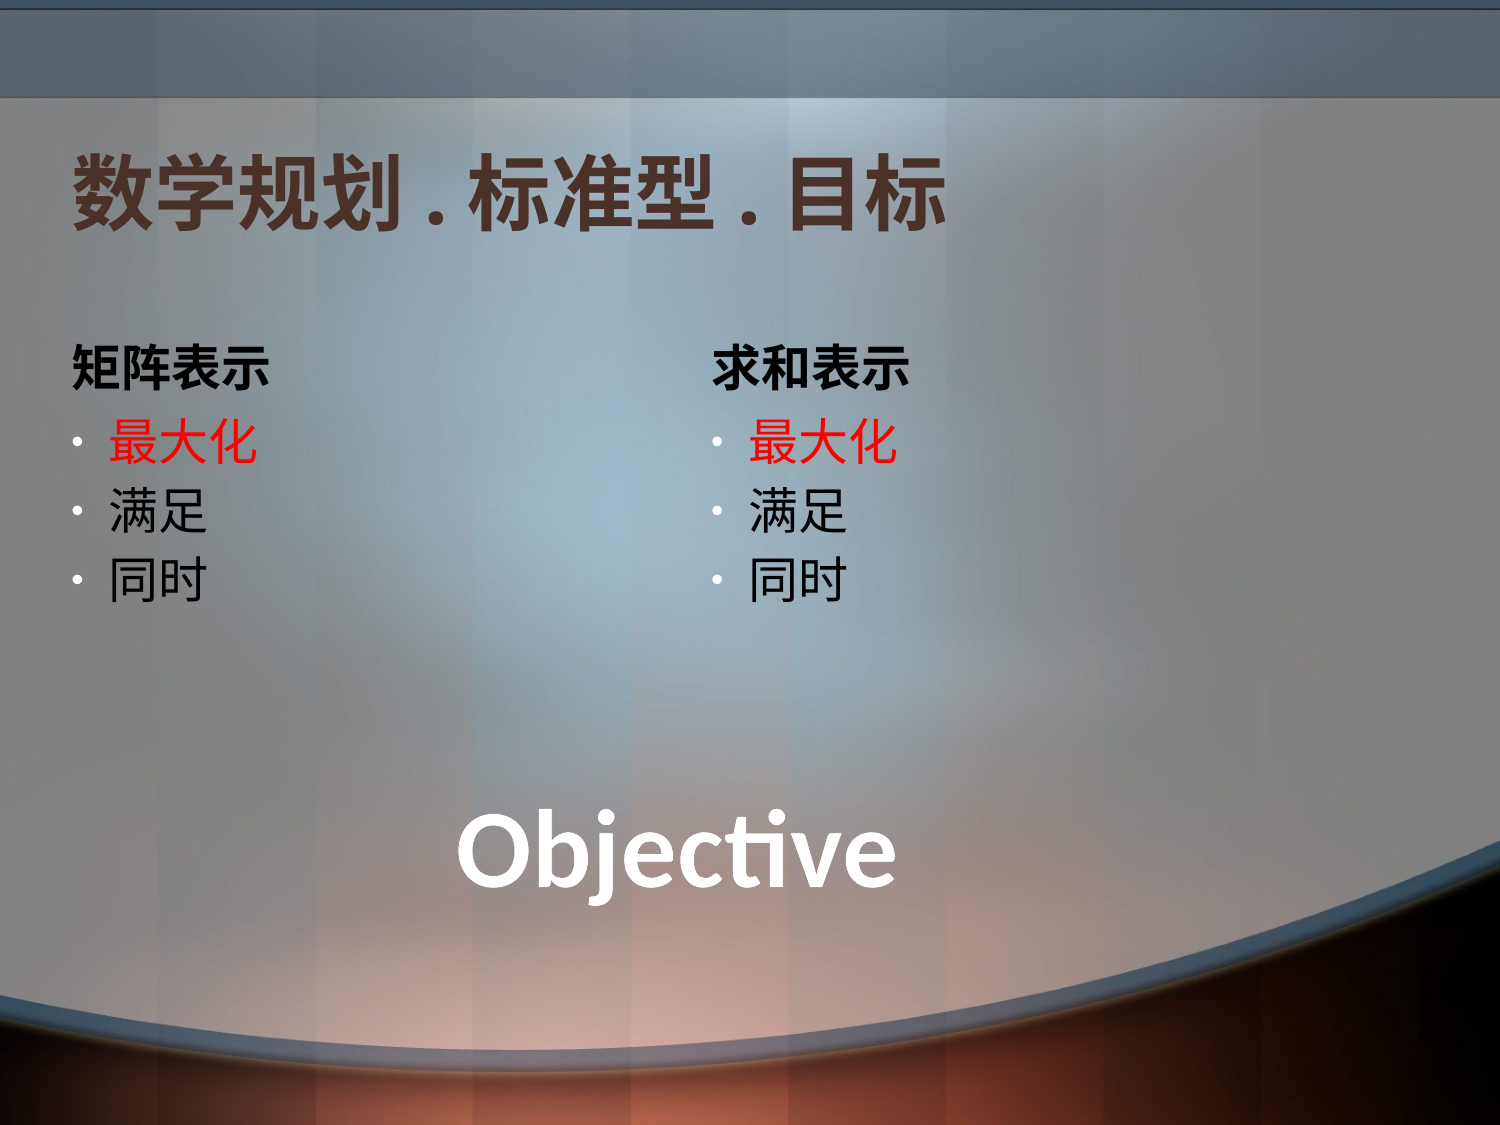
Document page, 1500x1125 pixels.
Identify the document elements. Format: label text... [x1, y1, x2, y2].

picture [0, 0, 1500, 1125]
title 数学规划.标准型.目标 [56, 104, 1299, 294]
list 矩阵表示 [56, 299, 659, 406]
text_box Objective [440, 767, 914, 918]
list 求和表示 [695, 299, 1298, 406]
